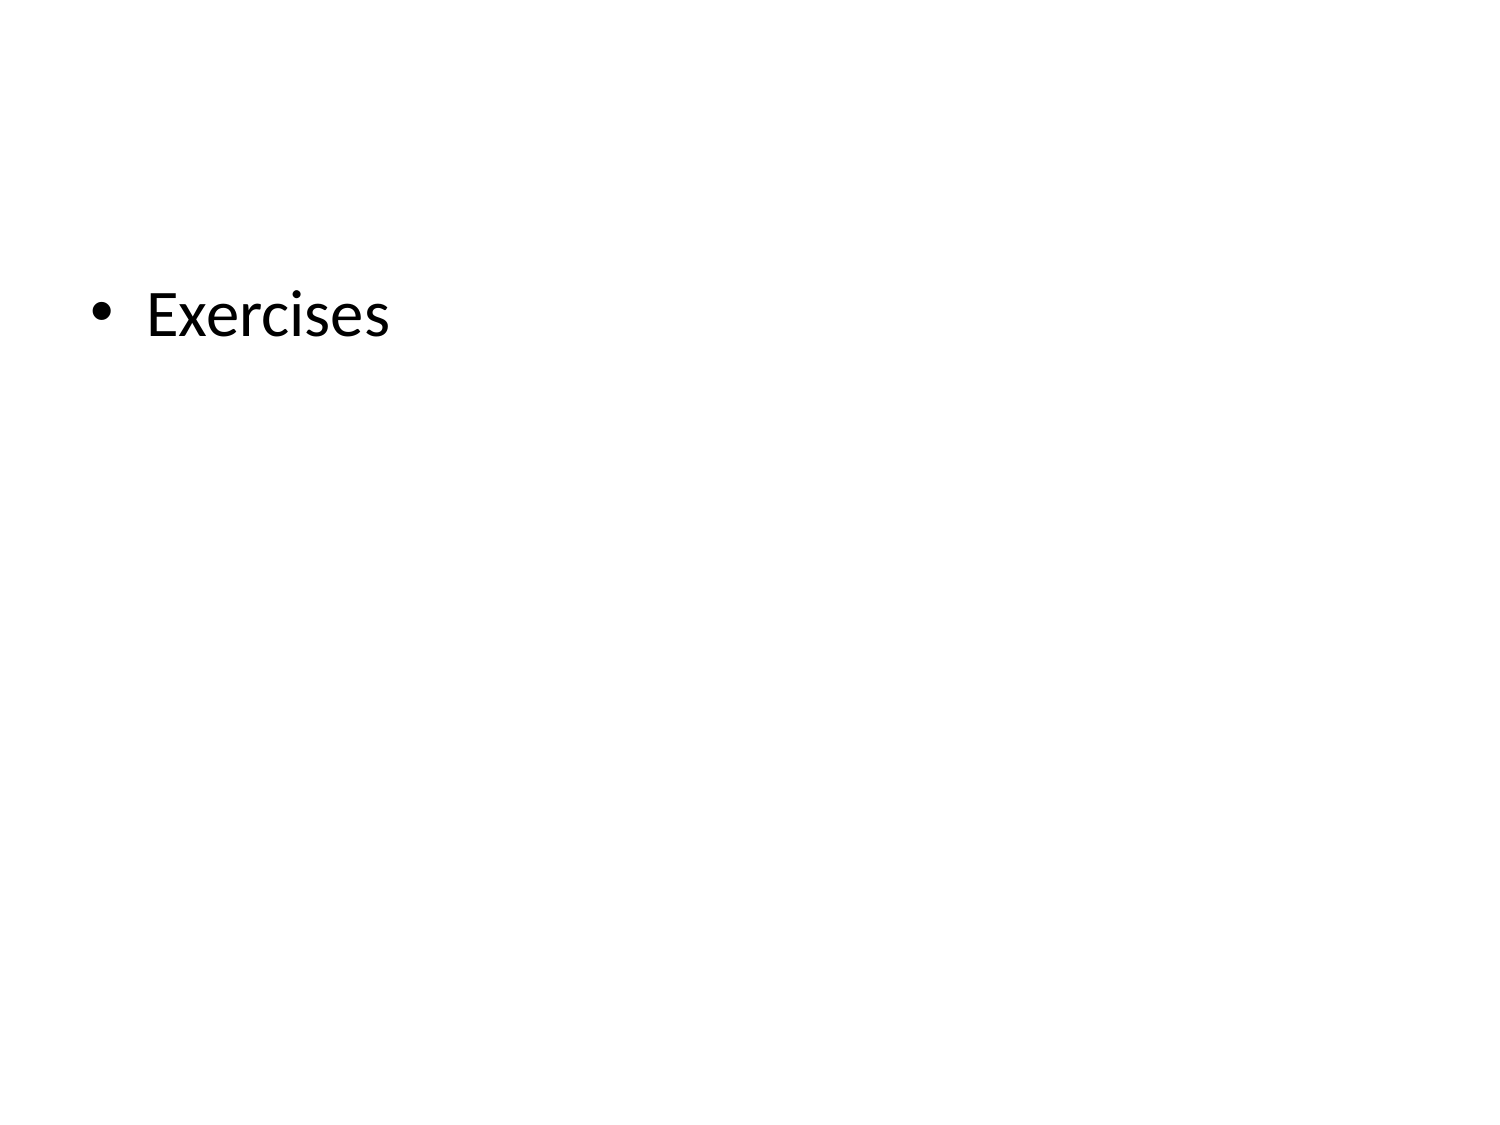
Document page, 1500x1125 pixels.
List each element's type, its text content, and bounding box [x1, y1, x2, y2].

list Exercises [75, 262, 1425, 1005]
